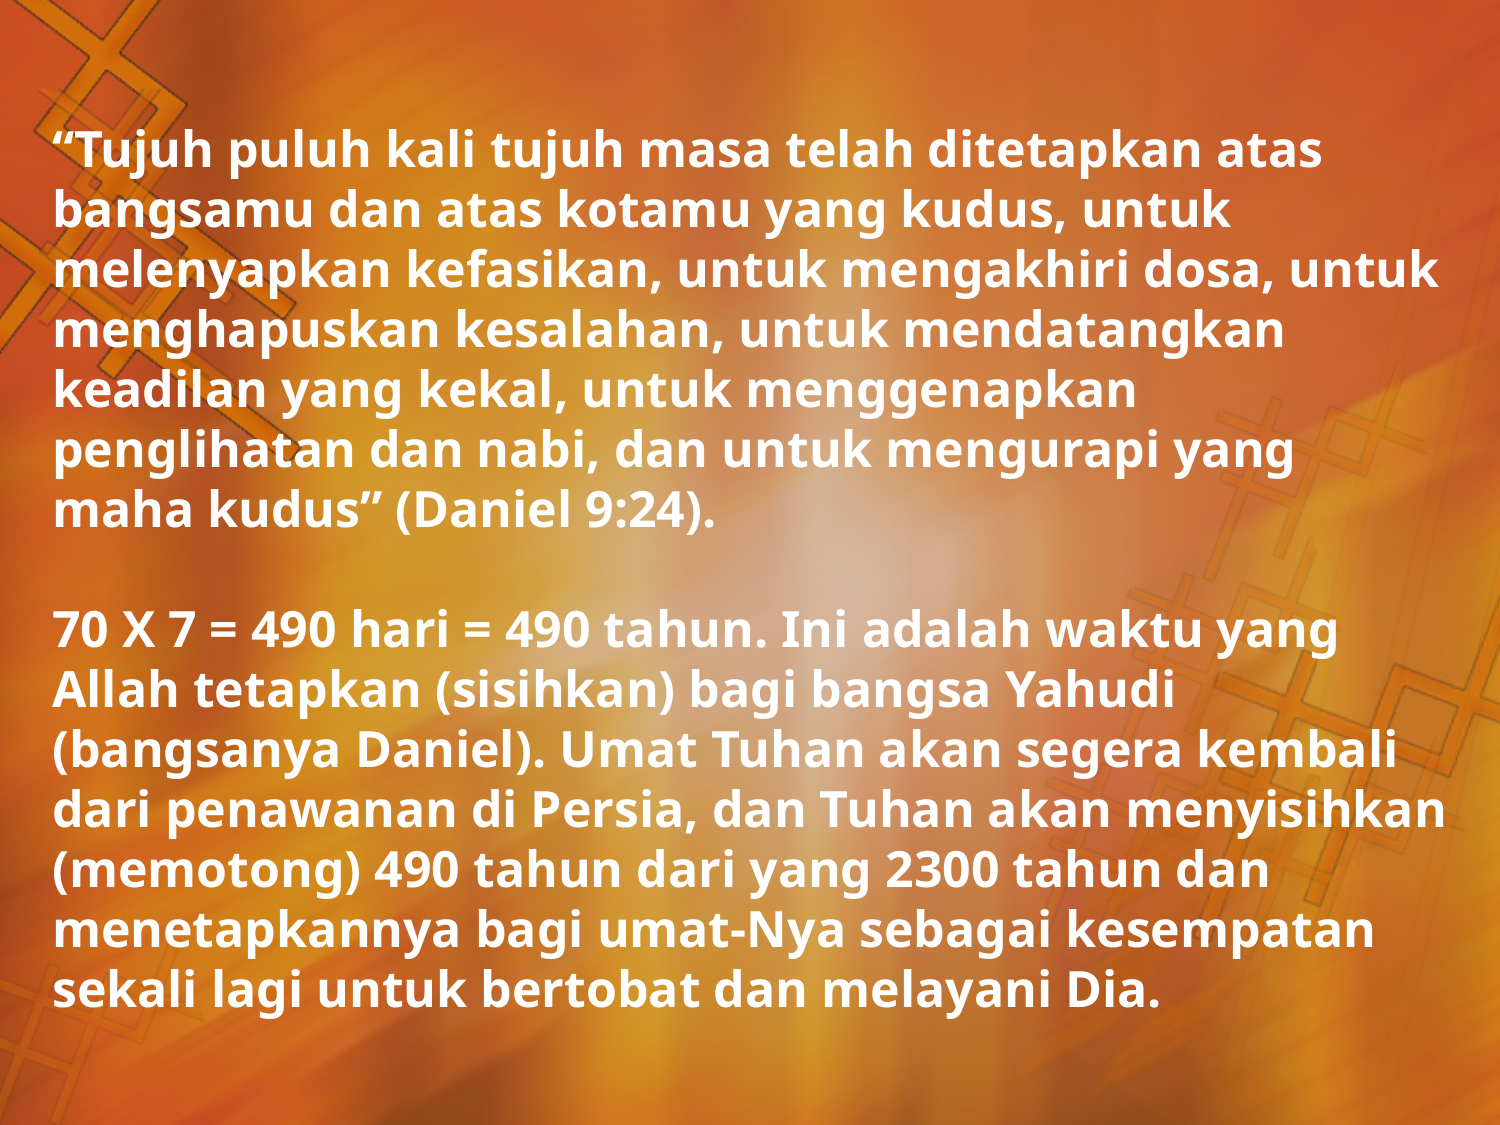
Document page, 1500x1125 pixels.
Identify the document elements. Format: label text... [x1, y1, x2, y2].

picture [0, 0, 1500, 1125]
text_box “Tujuh puluh kali tujuh masa telah ditetapkan atas bangsamu dan atas kotamu yang kudus, untuk melenyapkan kefasikan, untuk mengakhiri dosa, untuk menghapuskan kesalahan, untuk mendatangkan keadilan yang kekal, untuk menggenapkan penglihatan dan nabi, dan untuk mengurapi yang maha kudus” (Daniel 9:24). 70 X 7 = 490 hari = 490 tahun. Ini adalah waktu yang Allah tetapkan (sisihkan) bagi bangsa Yahudi (bangsanya Daniel). Umat Tuhan akan segera kembali dari penawanan di Persia, dan Tuhan akan menyisihkan (memotong) 490 tahun dari yang 2300 tahun dan menetapkannya bagi umat-Nya sebagai kesempatan sekali lagi untuk bertobat dan melayani Dia. [37, 109, 1463, 1025]
